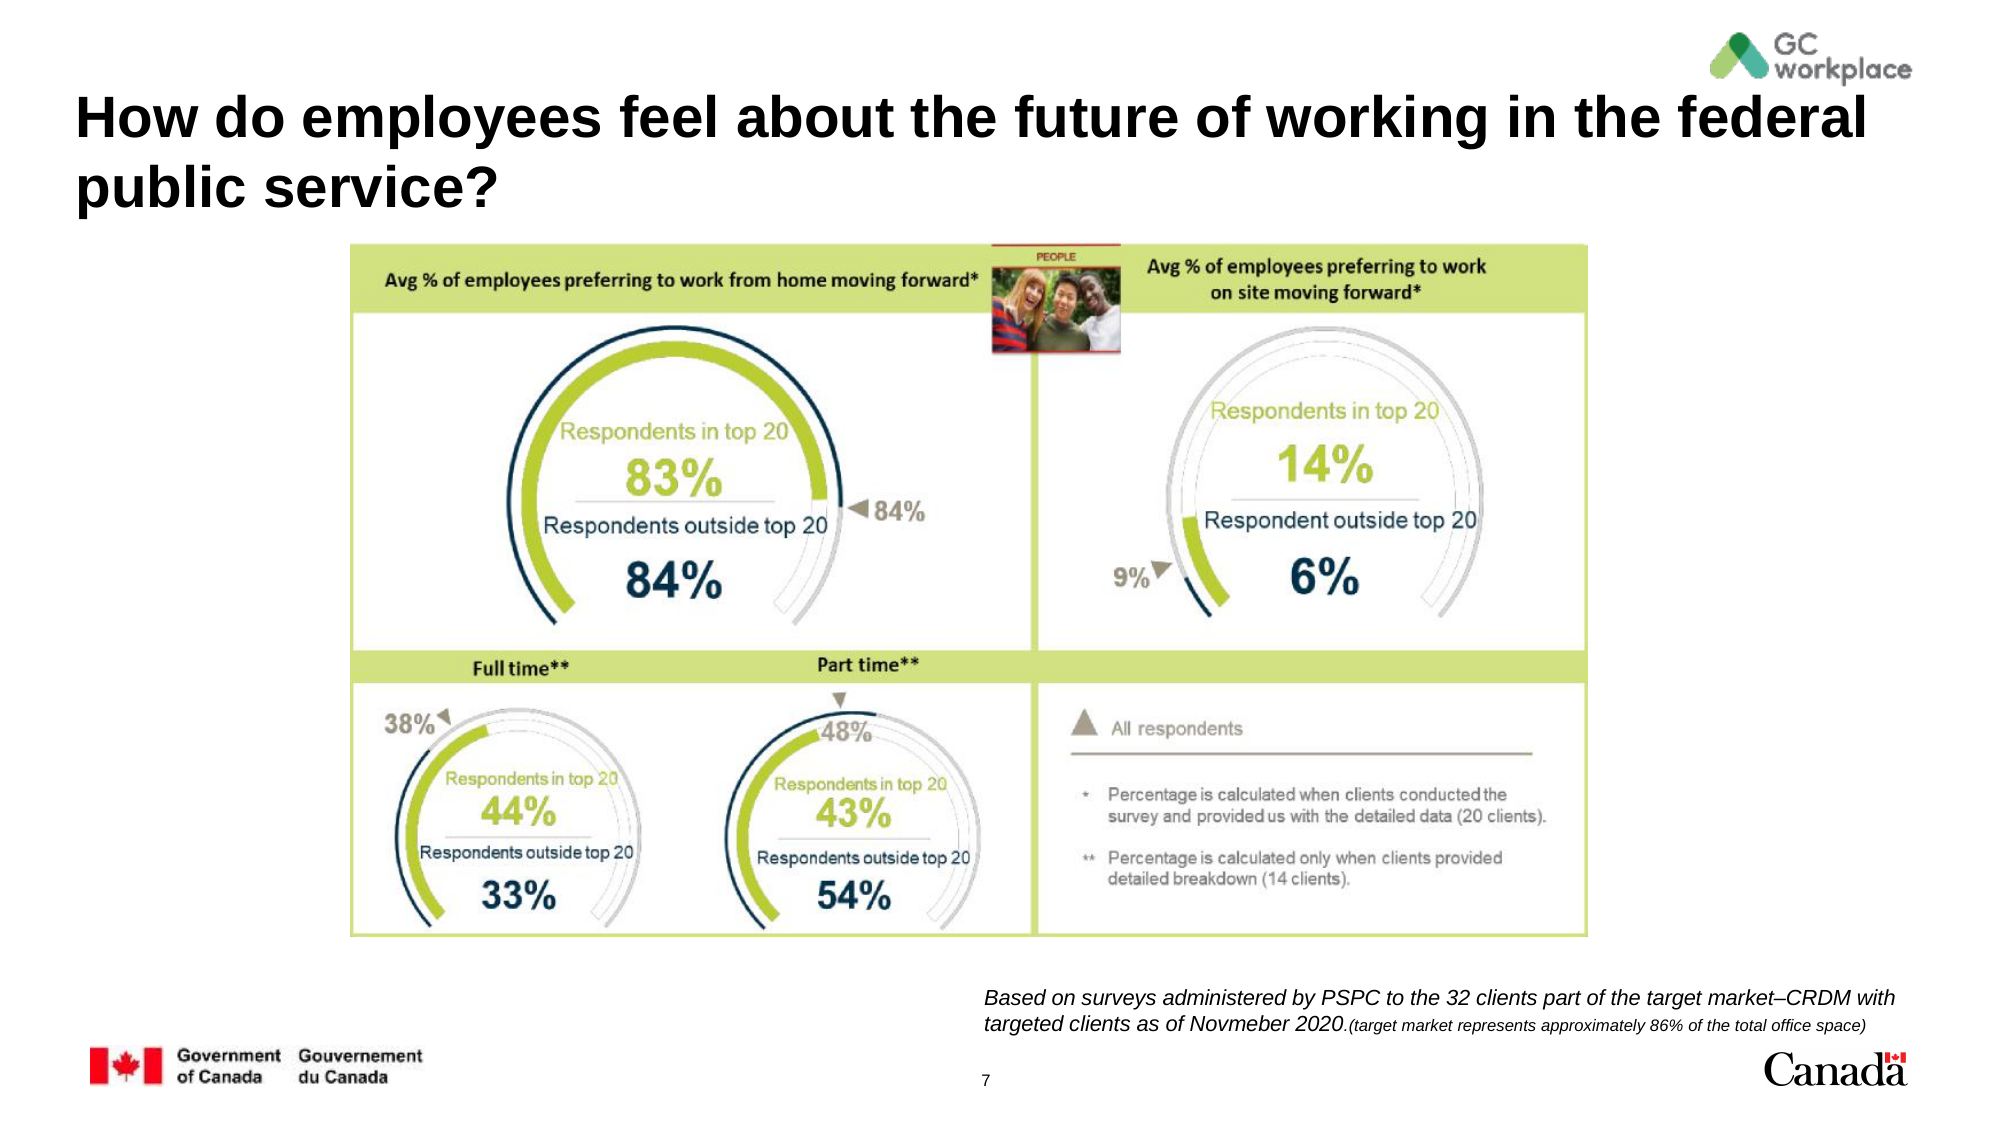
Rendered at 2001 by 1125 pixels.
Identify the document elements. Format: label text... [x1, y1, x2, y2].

text_box How do employees feel about the future of working in the federal public service? [61, 71, 2000, 227]
picture [1698, 22, 1928, 71]
picture [350, 240, 1589, 938]
picture [90, 1045, 425, 1087]
text_box Based on surveys administered by PSPC to the 32 clients part of the target market–CRDM with targeted clients as of Novmeber 2020.(target market represents approximately 86% of the total office space) [969, 976, 1970, 1044]
picture [1764, 1049, 1911, 1087]
